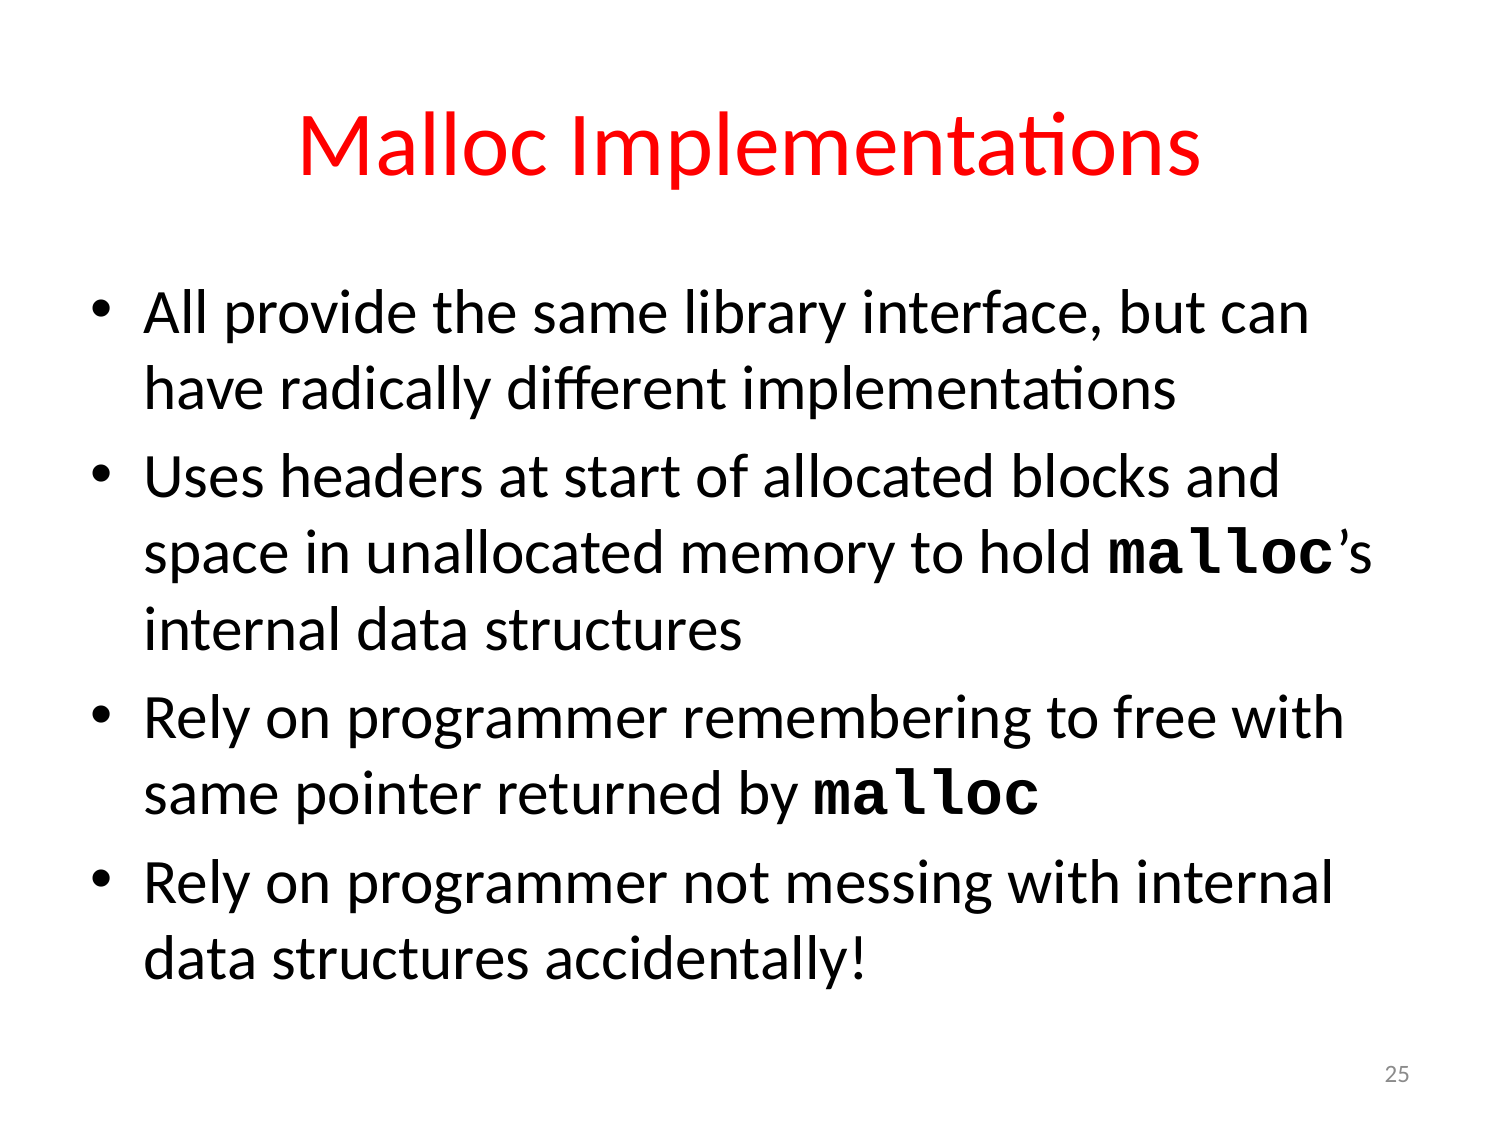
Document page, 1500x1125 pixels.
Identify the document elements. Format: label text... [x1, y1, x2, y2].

slide_number 25 [1074, 1042, 1425, 1103]
list All provide the same library interface, but can have radically different implementations Uses headers at start of allocated blocks and space in unallocated memory to hold malloc’s internal data structures Rely on programmer remembering to free with same pointer returned by malloc Rely on programmer not messing with internal data structures accidentally! [75, 262, 1425, 1005]
title Malloc Implementations [75, 45, 1425, 233]
